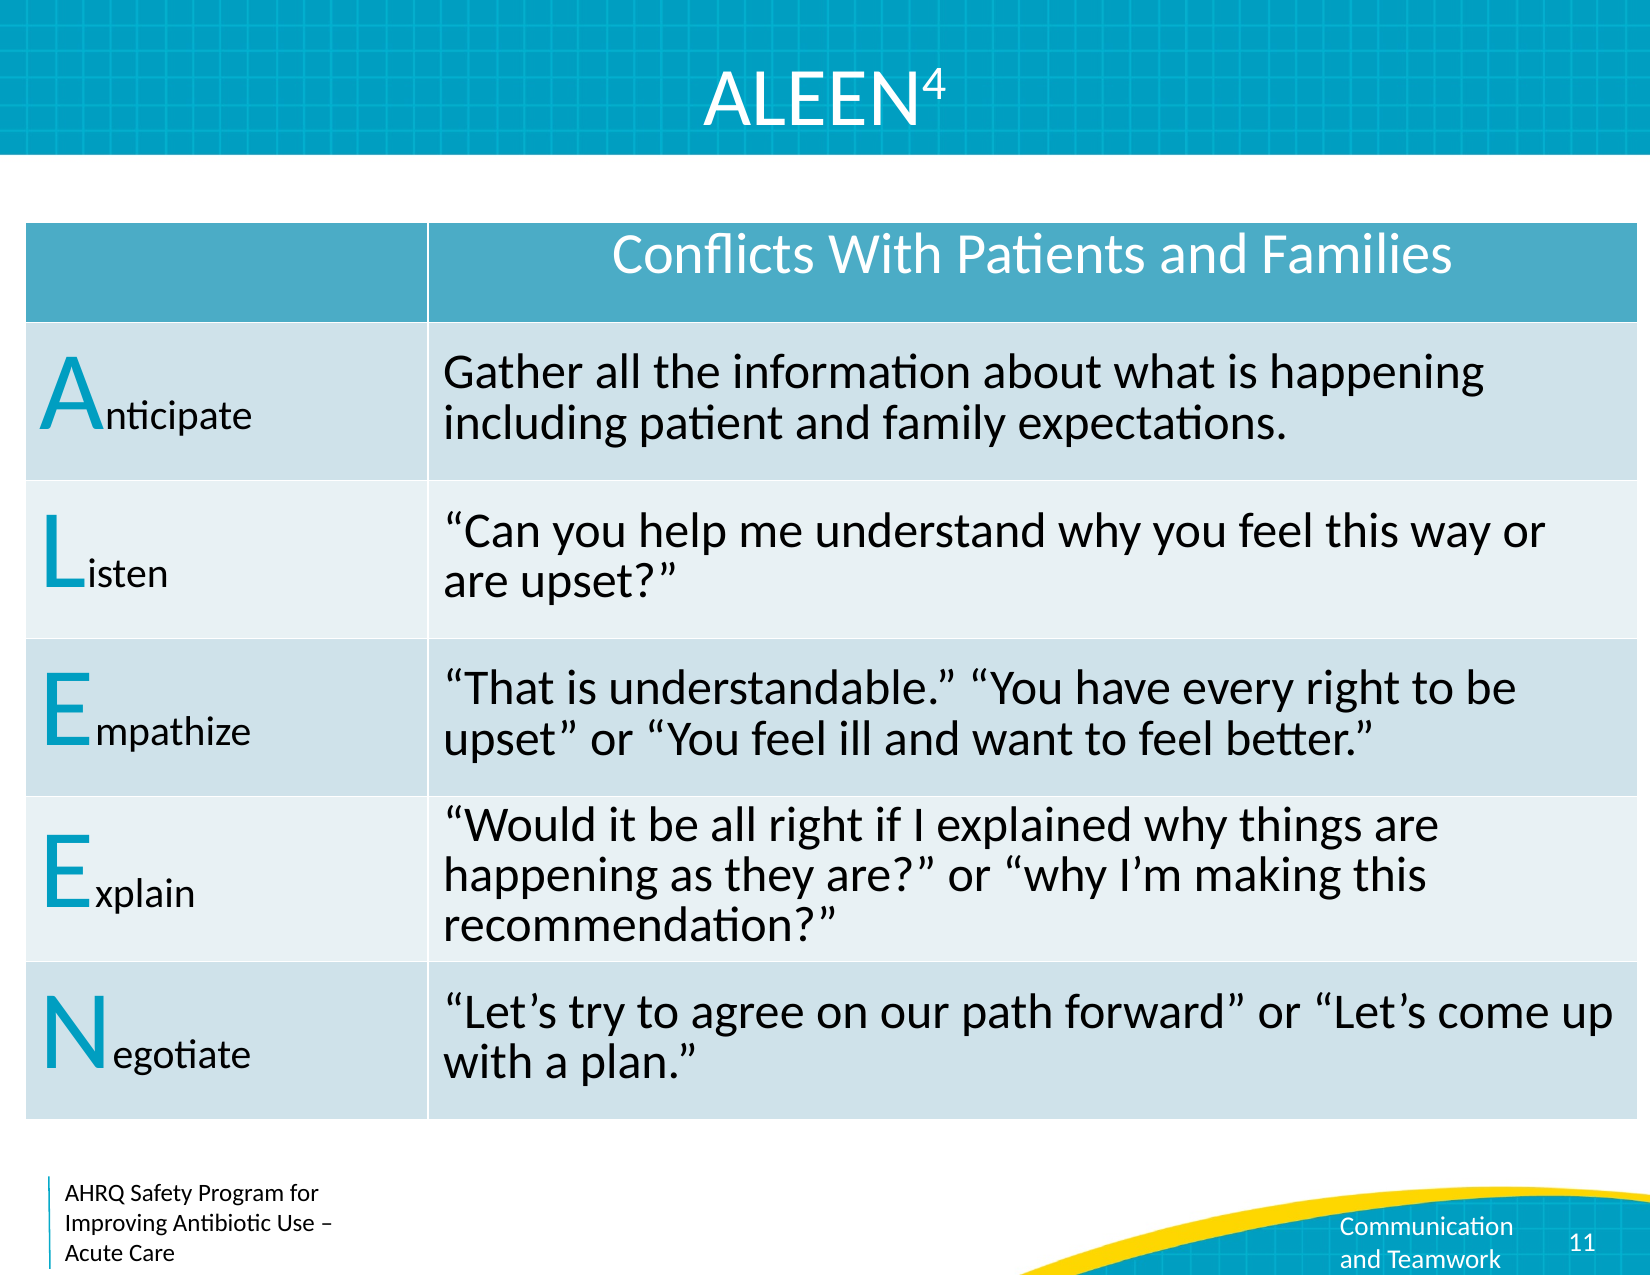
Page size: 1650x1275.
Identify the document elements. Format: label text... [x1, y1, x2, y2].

table_cell “That is understandable.” “You have every right to be upset” or “You feel ill and want to feel better.” [429, 639, 1637, 796]
table_cell “Can you help me understand why you feel this way or are upset?” [429, 481, 1637, 638]
table_cell Anticipate [26, 323, 427, 480]
picture [0, 150, 1650, 1275]
table_cell Empathize [26, 639, 427, 796]
table_cell Negotiate [26, 962, 427, 1119]
slide_number 11 [1532, 1207, 1613, 1275]
picture [1370, 1257, 1377, 1266]
table_cell “Would it be all right if I explained why things are happening as they are?” or “why I’m making this recommendation?” [429, 797, 1637, 961]
table_header [26, 223, 427, 322]
table_cell Listen [26, 481, 427, 638]
table_cell Gather all the information about what is happening including patient and family expectations. [429, 323, 1637, 480]
table_cell Explain [26, 797, 427, 961]
title ALEEN4 [0, 0, 1650, 150]
table_header Conflicts With Patients and Families [429, 223, 1637, 322]
table_cell “Let’s try to agree on our path forward” or “Let’s come up with a plan.” [429, 962, 1637, 1119]
